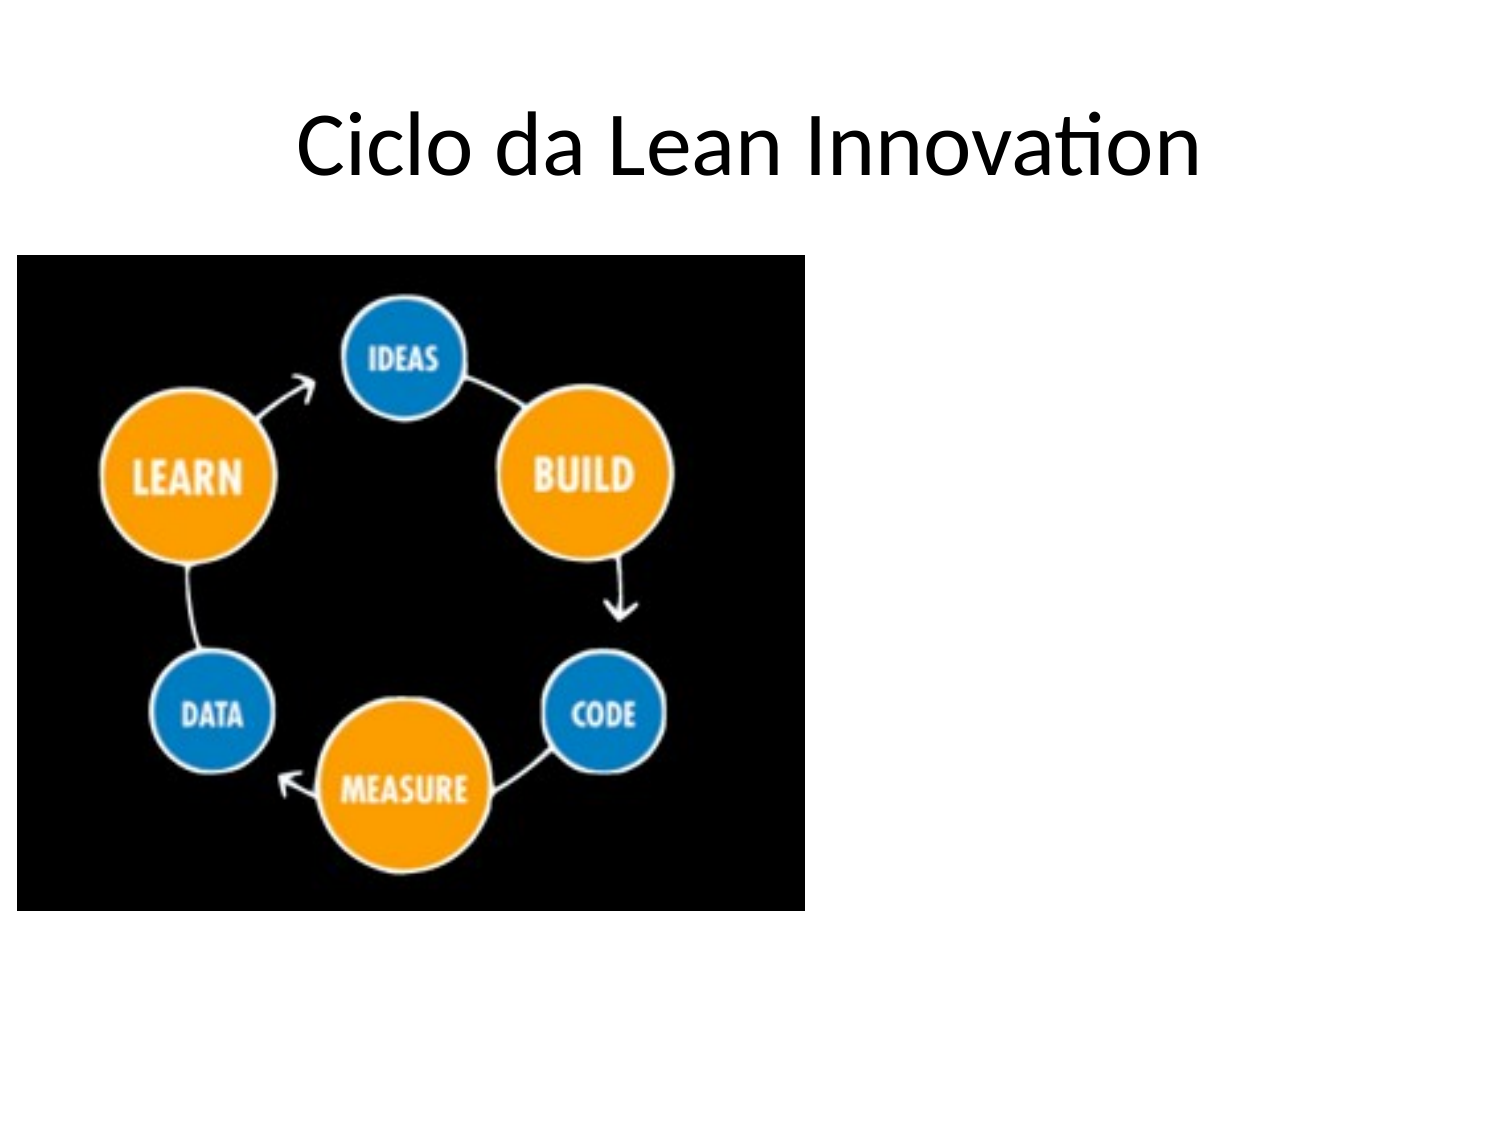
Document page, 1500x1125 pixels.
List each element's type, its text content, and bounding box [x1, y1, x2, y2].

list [17, 255, 805, 911]
title Ciclo da Lean Innovation [75, 45, 1425, 233]
